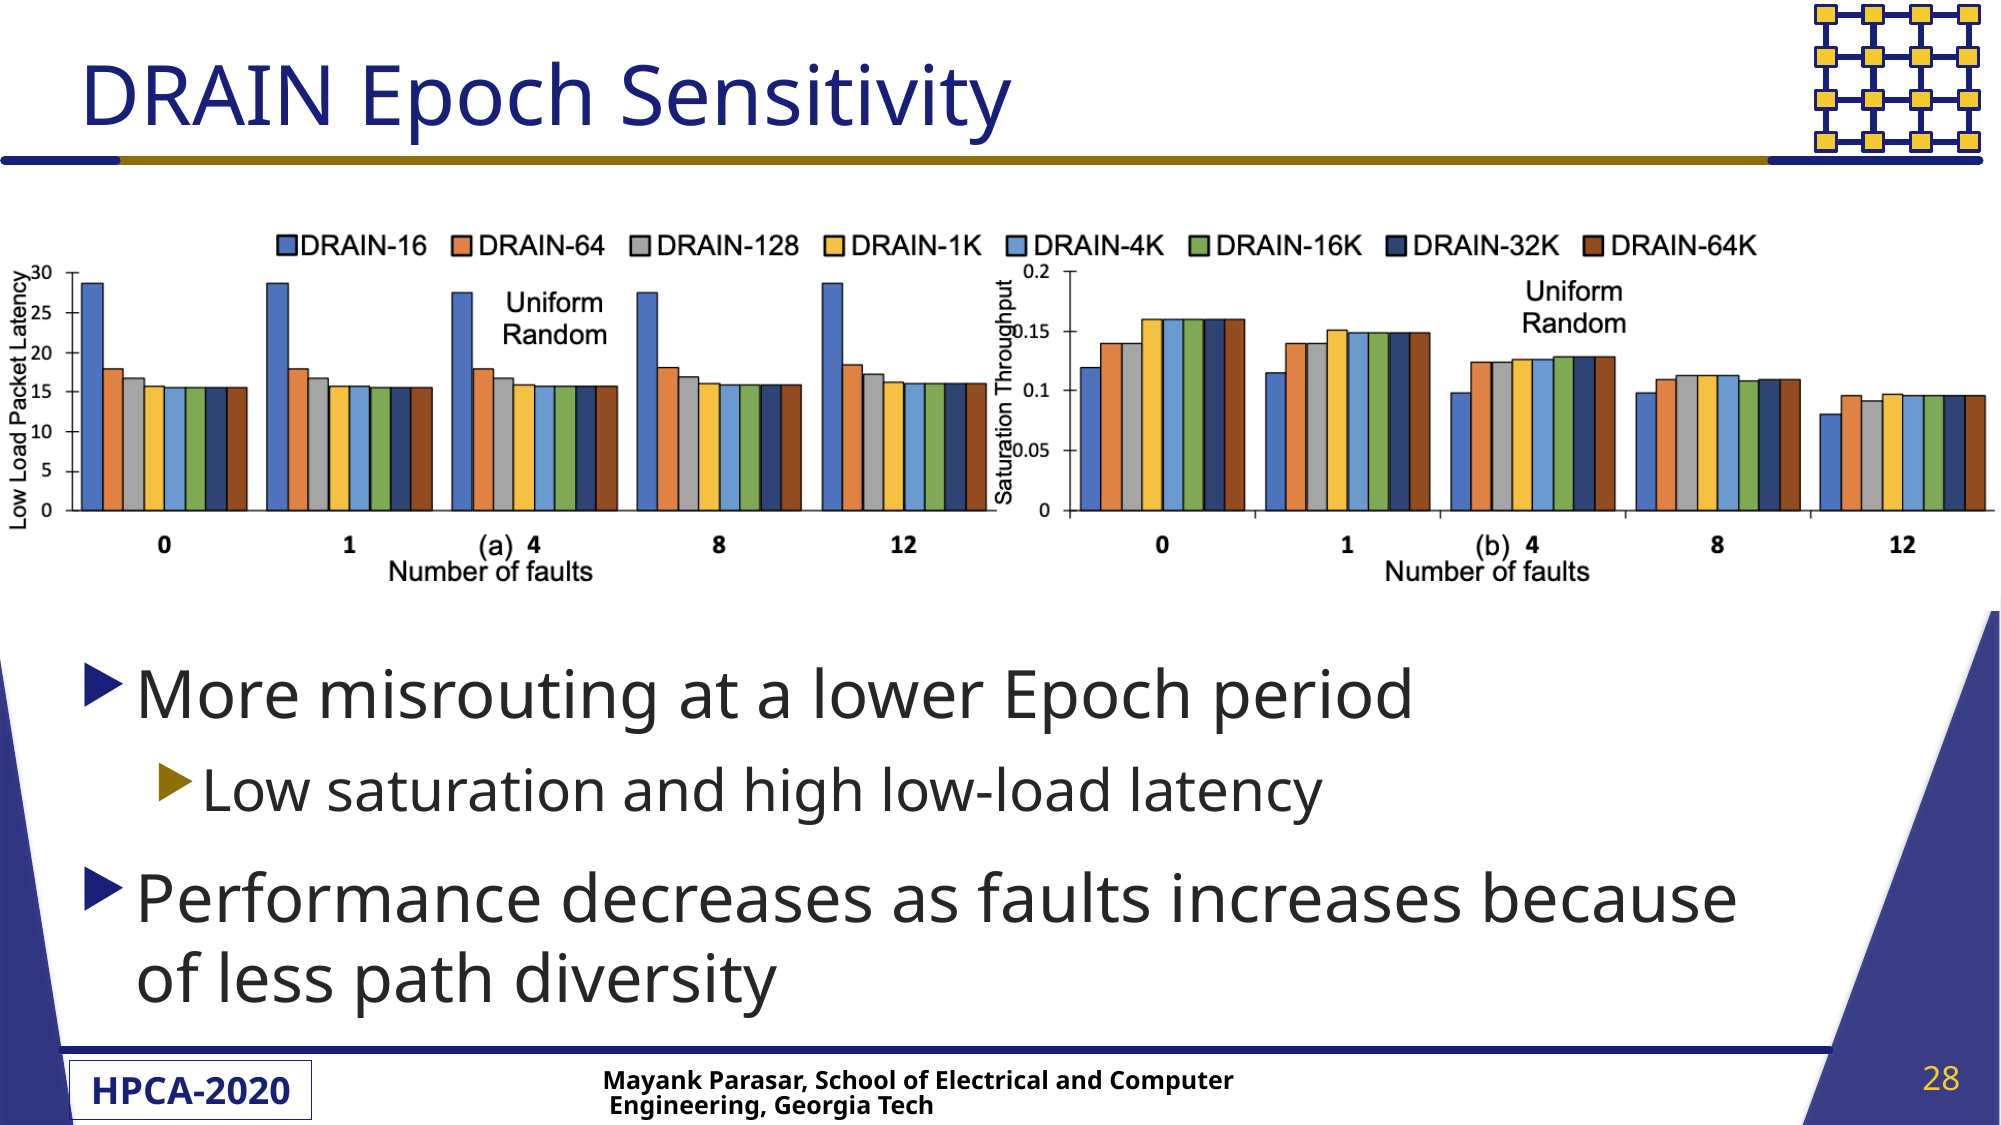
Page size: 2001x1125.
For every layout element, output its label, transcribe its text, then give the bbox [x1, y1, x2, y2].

title DRAIN Epoch Sensitivity [64, 35, 1819, 161]
list More misrouting at a lower Epoch period Low saturation and high low-load latency Performance decreases as faults increases because of less path diversity [64, 644, 1821, 1037]
footer Mayank Parasar, School of Electrical and Computer Engineering, Georgia Tech [587, 1057, 1255, 1118]
picture [0, 217, 2000, 611]
slide_number 28 [1863, 1050, 1976, 1110]
